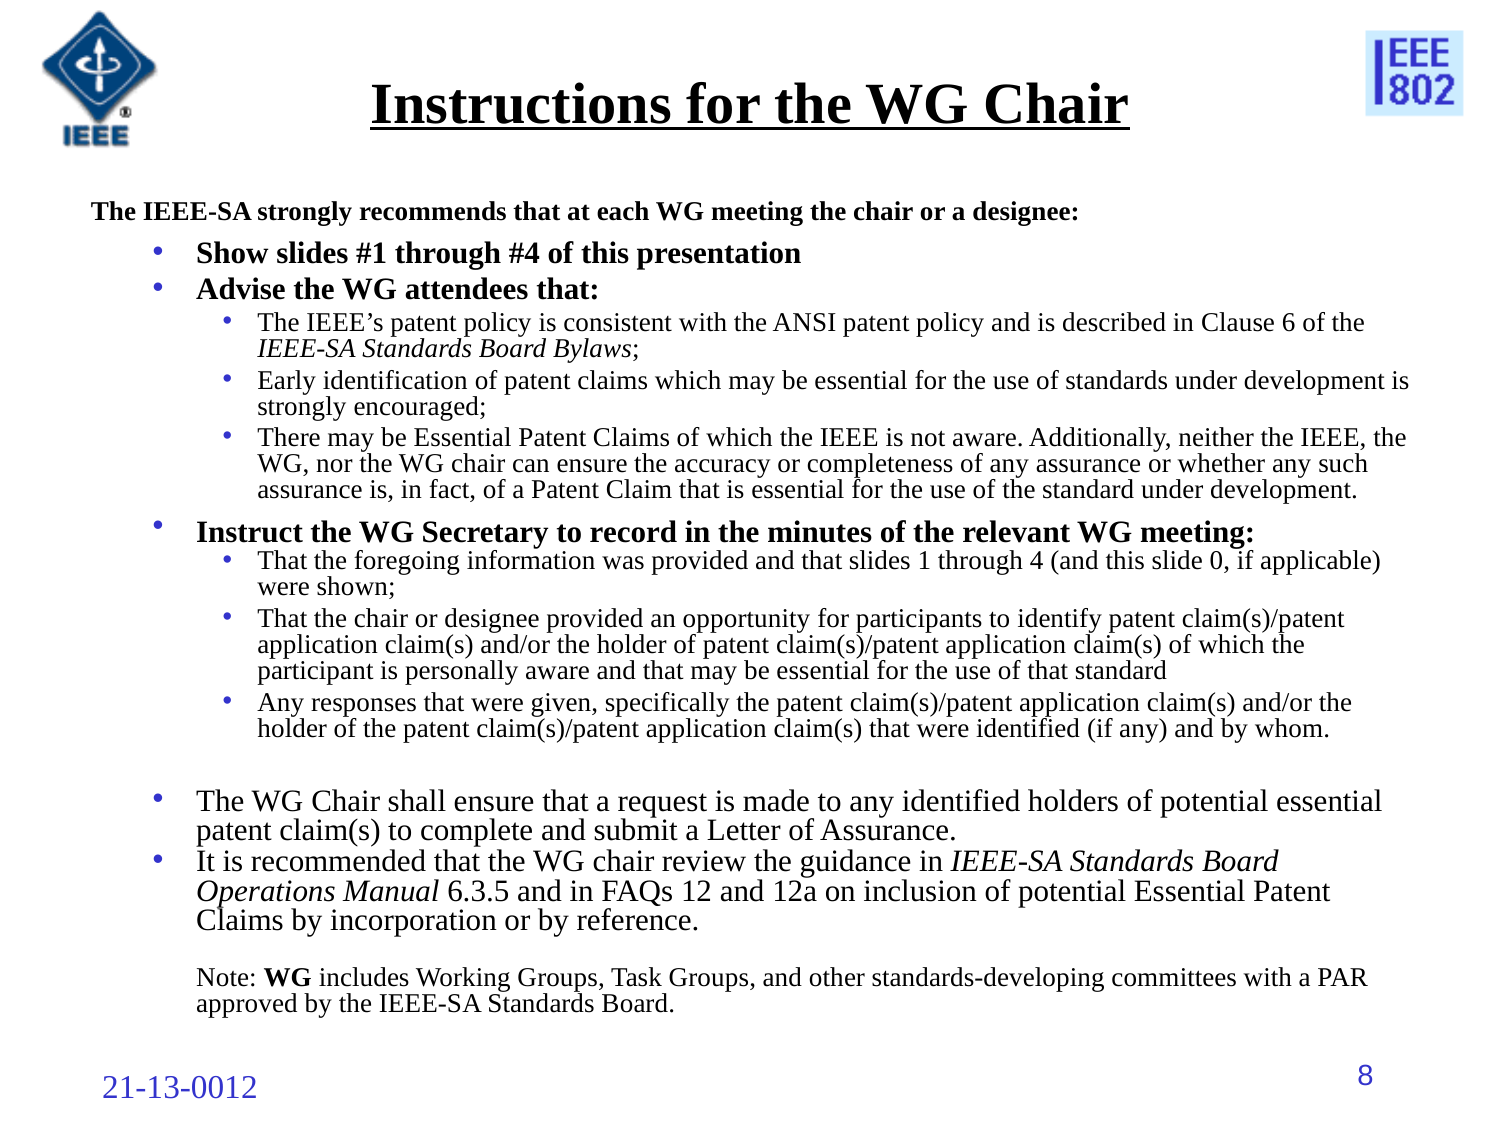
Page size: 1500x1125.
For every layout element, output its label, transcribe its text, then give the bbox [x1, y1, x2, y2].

picture [37, 9, 162, 150]
picture [1351, 12, 1475, 141]
title Instructions for the WG Chair [76, 31, 1424, 170]
list The IEEE-SA strongly recommends that at each WG meeting the chair or a designee: Show slides #1 through #4 of this presentation Advise the WG attendees that: The IEEE’s patent policy is consistent with the ANSI patent policy and is described in Clause 6 of the IEEE-SA Standards Board Bylaws; Early identification of patent claims which may be essential for the use of standards under development is strongly encouraged; There may be Essential Patent Claims of which the IEEE is not aware. Additionally, neither the IEEE, the WG, nor the WG chair can ensure the accuracy or completeness of any assurance or whether any such assurance is, in fact, of a Patent Claim that is essential for the use of the standard under development. Instruct the WG Secretary to record in the minutes of the relevant WG meeting: That the foregoing information was provided and that slides 1 through 4 (and this slide 0, if applicable) were shown; That the chair or designee provided an opportunity for participants to identify patent claim(s)/patent application claim(s) and/or the holder of patent claim(s)/patent application claim(s) of which the participant is personally aware and that may be essential for the use of that standard Any responses that were given, specifically the patent claim(s)/patent application claim(s) and/or the holder of the patent claim(s)/patent application claim(s) that were identified (if any) and by whom. The WG Chair shall ensure that a request is made to any identified holders of potential essential patent claim(s) to complete and submit a Letter of Assurance. It is recommended that the WG chair review the guidance in IEEE-SA Standards Board Operations Manual 6.3.5 and in FAQs 12 and 12a on inclusion of potential Essential Patent Claims by incorporation or by reference. Note: WG includes Working Groups, Task Groups, and other standards-developing committees with a PAR approved by the IEEE-SA Standards Board. [67, 191, 1431, 1043]
